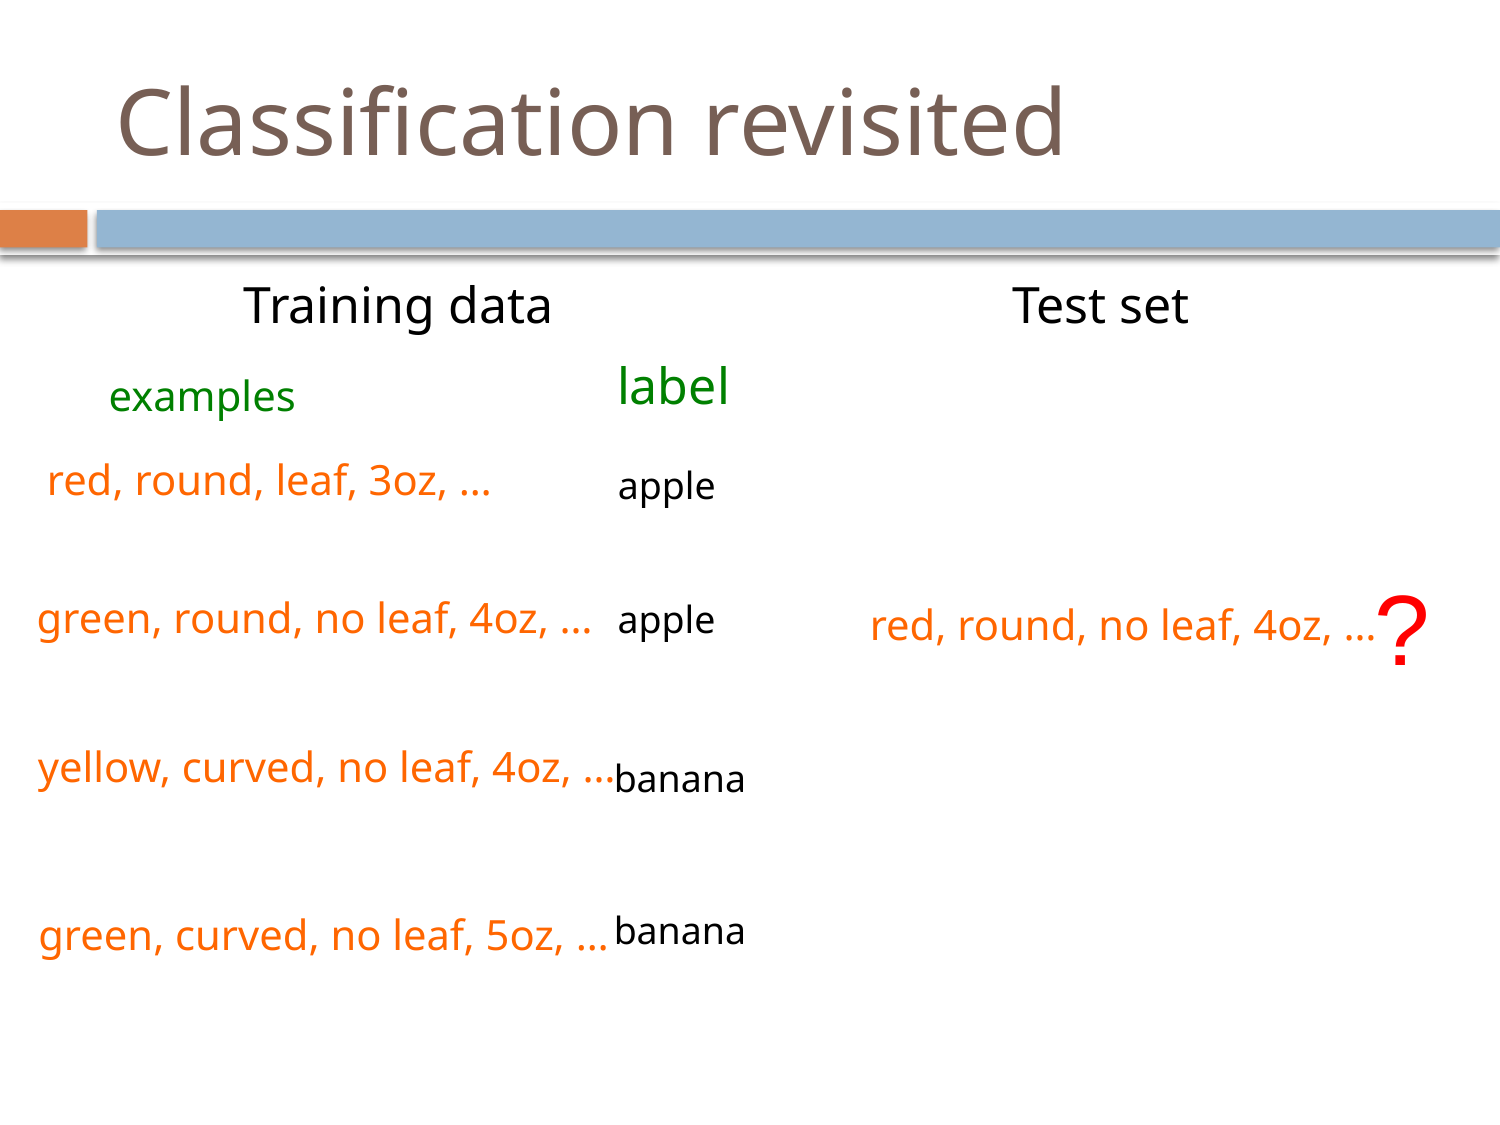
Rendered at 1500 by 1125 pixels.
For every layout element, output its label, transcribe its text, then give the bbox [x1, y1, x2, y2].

text_box Test set [997, 265, 1205, 341]
text_box red, round, leaf, 3oz, … [32, 446, 507, 511]
title Classification revisited [100, 37, 1438, 200]
text_box banana [599, 747, 762, 807]
text_box label [602, 347, 745, 423]
text_box examples [93, 362, 311, 428]
text_box banana [599, 900, 762, 960]
text_box green, curved, no leaf, 5oz, … [23, 901, 624, 967]
text_box apple [603, 589, 731, 649]
text_box yellow, curved, no leaf, 4oz, … [23, 733, 631, 799]
text_box Training data [229, 265, 569, 341]
text_box red, round, no leaf, 4oz, … [854, 591, 1359, 657]
text_box ? [1359, 558, 1446, 693]
text_box apple [603, 454, 731, 515]
text_box green, round, no leaf, 4oz, … [21, 584, 608, 650]
